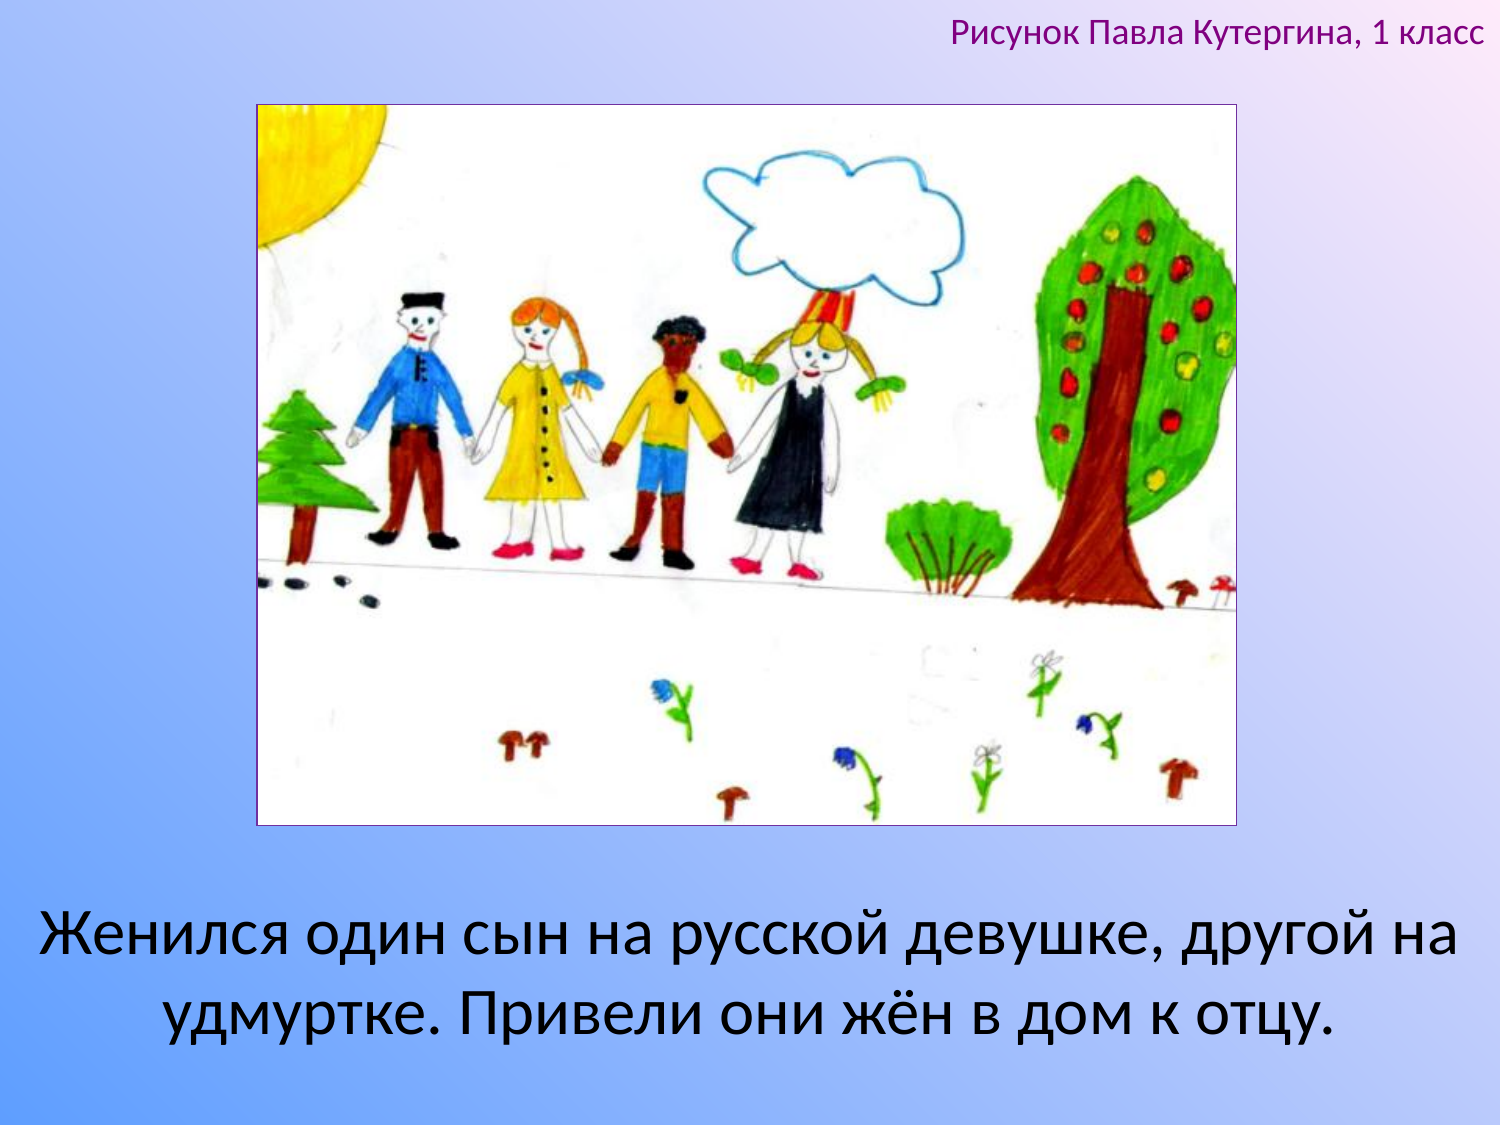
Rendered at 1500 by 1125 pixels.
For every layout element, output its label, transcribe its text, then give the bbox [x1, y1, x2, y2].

list Женился один сын на русской девушке, другой на удмуртке. Привели они жён в дом к отцу. [0, 880, 1500, 1125]
picture [257, 105, 1237, 825]
text_box Рисунок Павла Кутергина, 1 класс [703, 0, 1500, 60]
